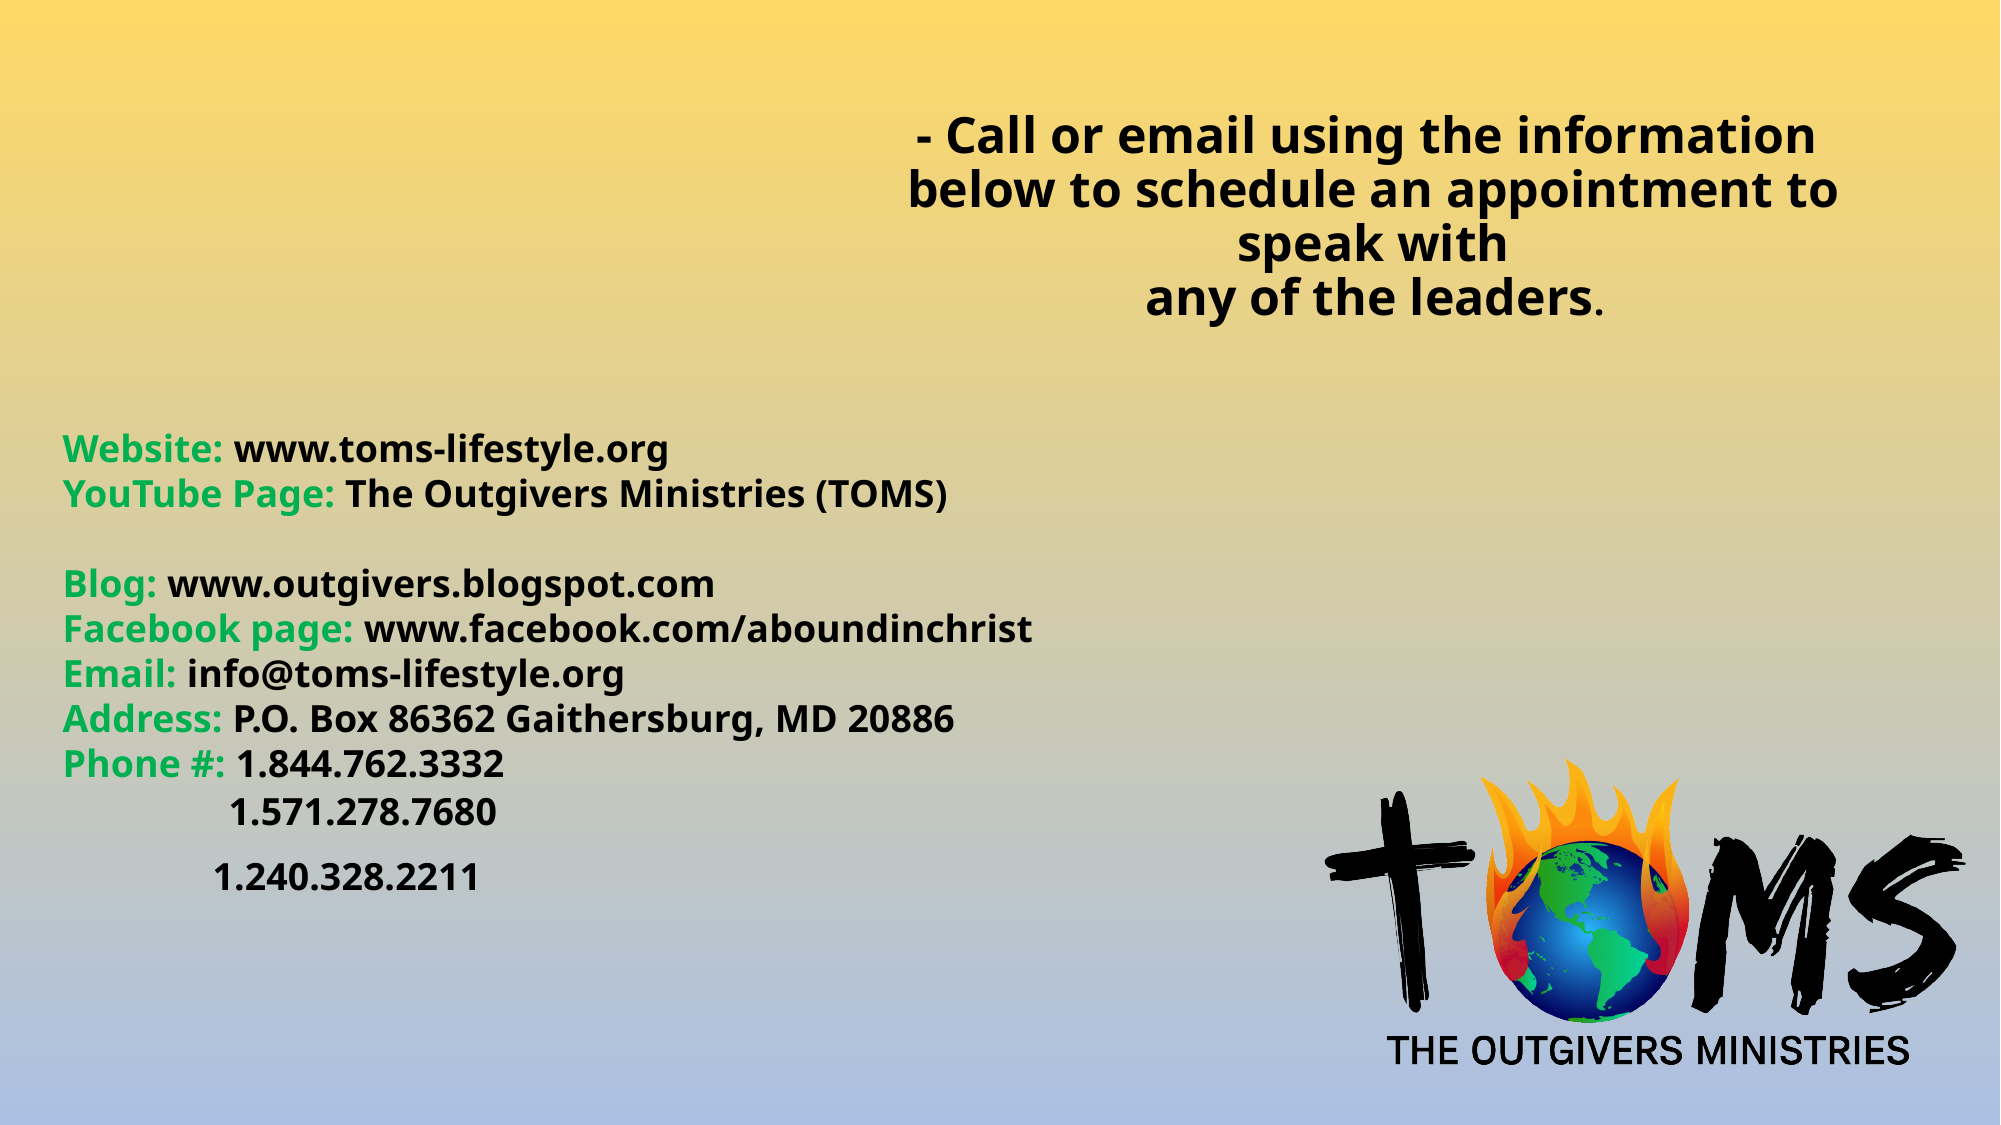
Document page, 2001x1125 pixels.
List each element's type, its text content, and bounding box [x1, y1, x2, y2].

picture [1297, 562, 1982, 1125]
text_box Website: www.toms-lifestyle.org YouTube Page: The Outgivers Ministries (TOMS) Blog: www.outgivers.blogspot.com Facebook page: www.facebook.com/aboundinchrist Email: info@toms-lifestyle.org Address: P.O. Box 86362 Gaithersburg, MD 20886 Phone #: 1.844.762.3332 1.571.278.7680 1.240.328.2211 [48, 417, 1112, 906]
title - Call or email using the information below to schedule an appointment to speak with any of the leaders. [819, 85, 1928, 379]
